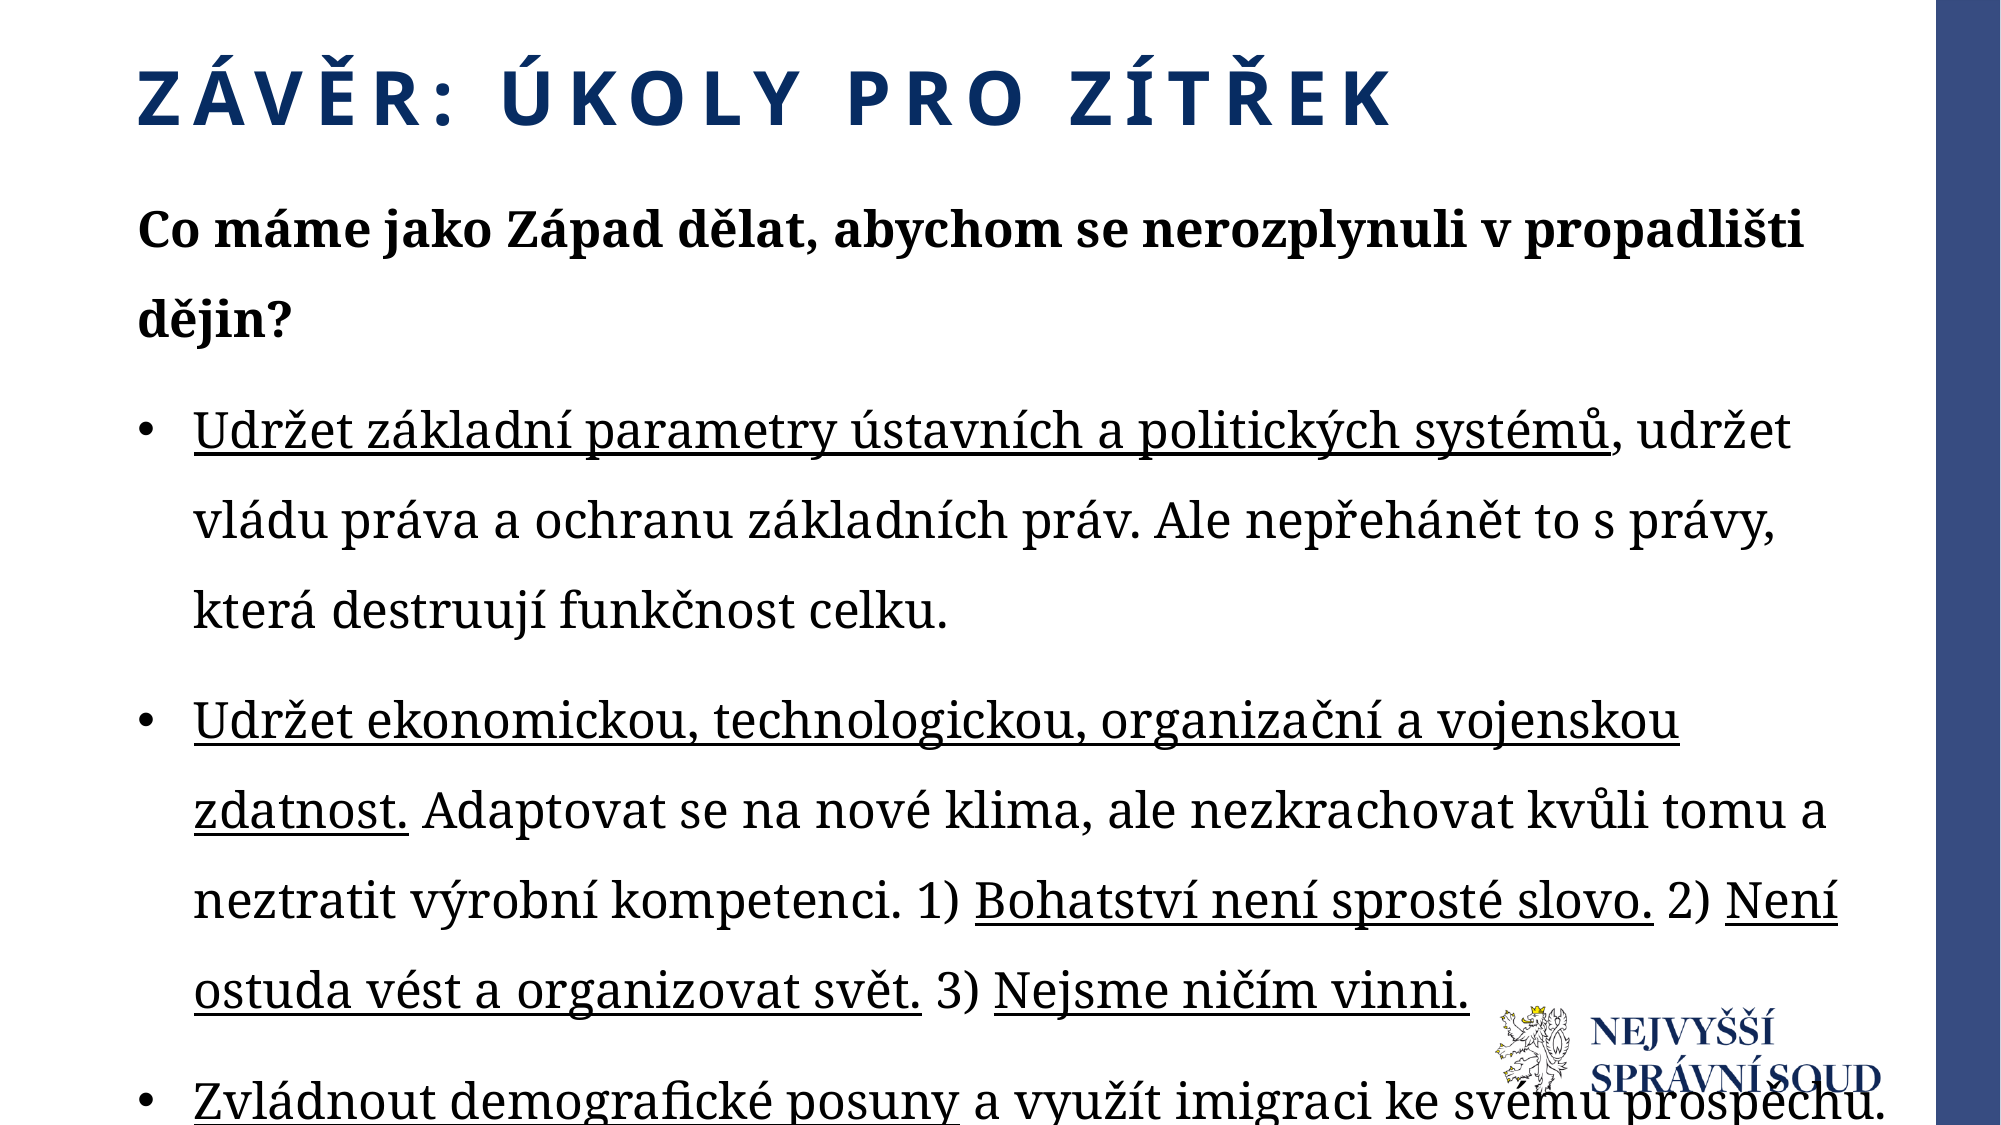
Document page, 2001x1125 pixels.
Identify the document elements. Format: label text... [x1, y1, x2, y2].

list Co máme jako Západ dělat, abychom se nerozplynuli v propadlišti dějin? Udržet základní parametry ústavních a politických systémů, udržet vládu práva a ochranu základních práv. Ale nepřehánět to s právy, která destruují funkčnost celku. Udržet ekonomickou, technologickou, organizační a vojenskou zdatnost. Adaptovat se na nové klima, ale nezkrachovat kvůli tomu a neztratit výrobní kompetenci. 1) Bohatství není sprosté slovo. 2) Není ostuda vést a organizovat svět. 3) Nejsme ničím vinni. Zvládnout demografické posuny a využít imigraci ke svému prospěchu. I starší společnost může být funkční a příjemná. Neztrácet víru ve smysl světa a vlastní existence v něm (těžké…). [137, 167, 1896, 1099]
title Závěr: Úkoly pro zítřek [137, 61, 1863, 167]
